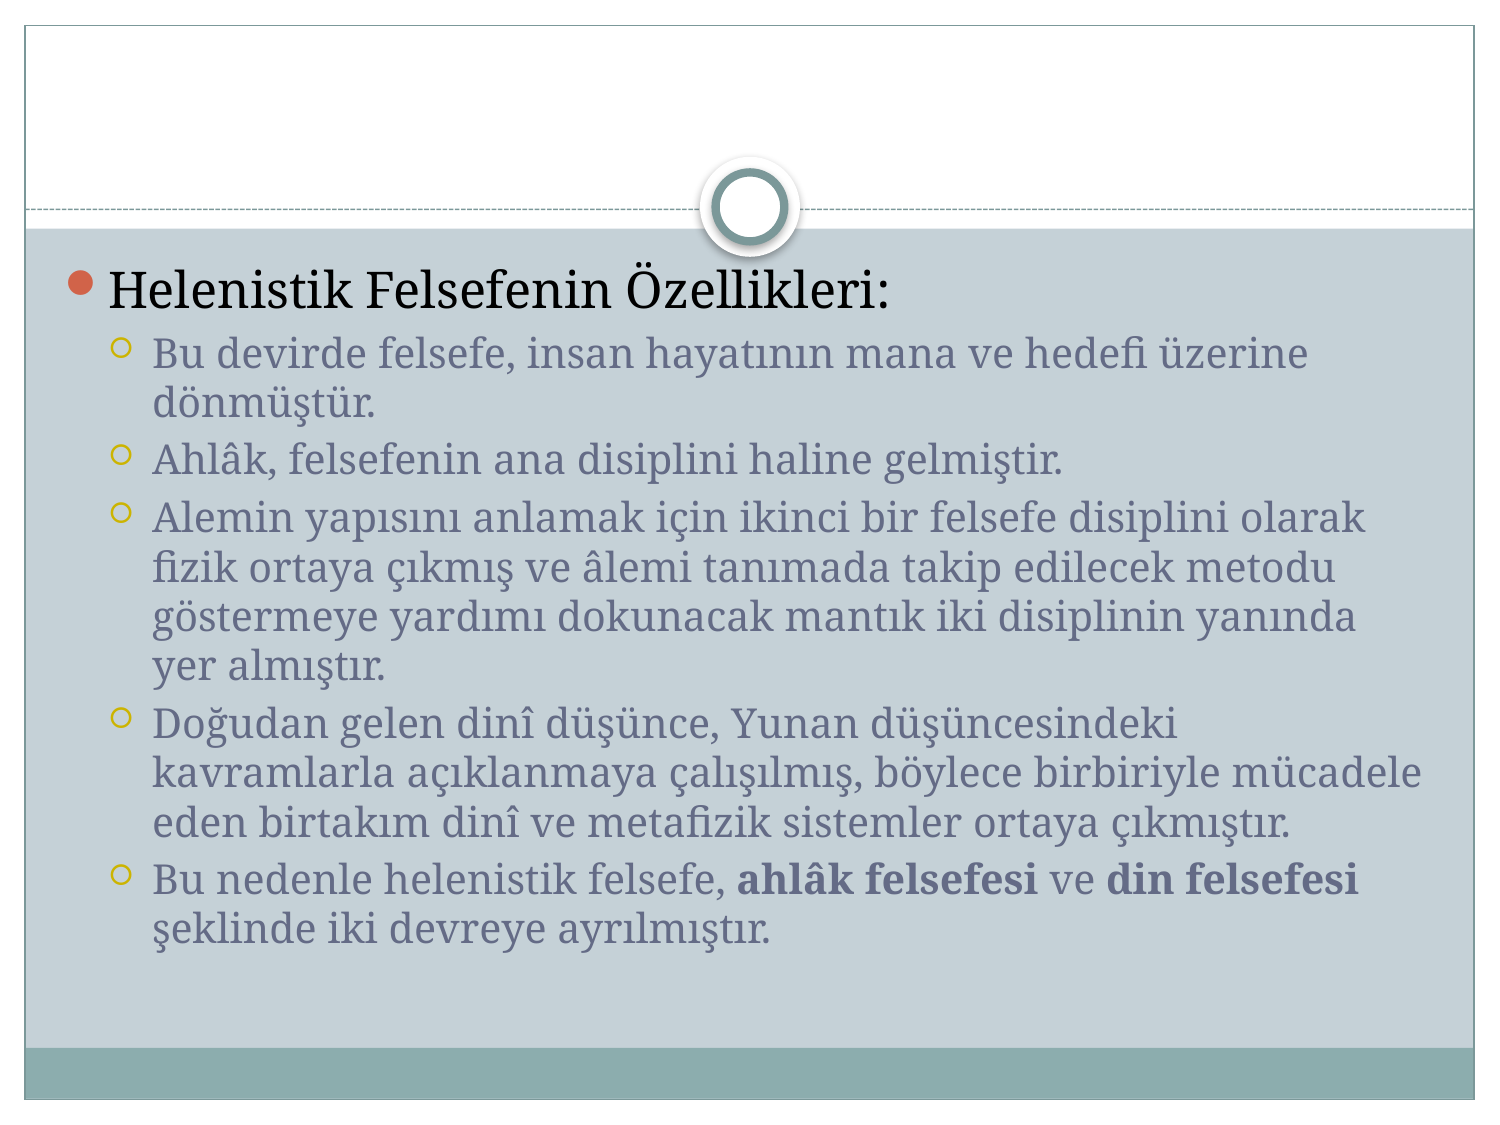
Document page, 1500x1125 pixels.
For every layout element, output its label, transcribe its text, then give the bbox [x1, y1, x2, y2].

list Helenistik Felsefenin Özellikleri: Bu devirde felsefe, insan hayatının mana ve hedefi üzerine dönmüştür. Ahlâk, felsefenin ana disiplini haline gelmiştir. Alemin yapısını anlamak için ikinci bir felsefe disiplini olarak fizik ortaya çıkmış ve âlemi tanımada takip edilecek metodu göstermeye yardımı dokunacak mantık iki disiplinin yanında yer almıştır. Doğudan gelen dinî düşünce, Yunan düşüncesindeki kavramlarla açıklanmaya çalışılmış, böylece birbiriyle mücadele eden birtakım dinî ve metafizik sistemler ortaya çıkmıştır. Bu nedenle helenistik felsefe, ahlâk felsefesi ve din felsefesi şeklinde iki devreye ayrılmıştır. [49, 250, 1445, 1001]
